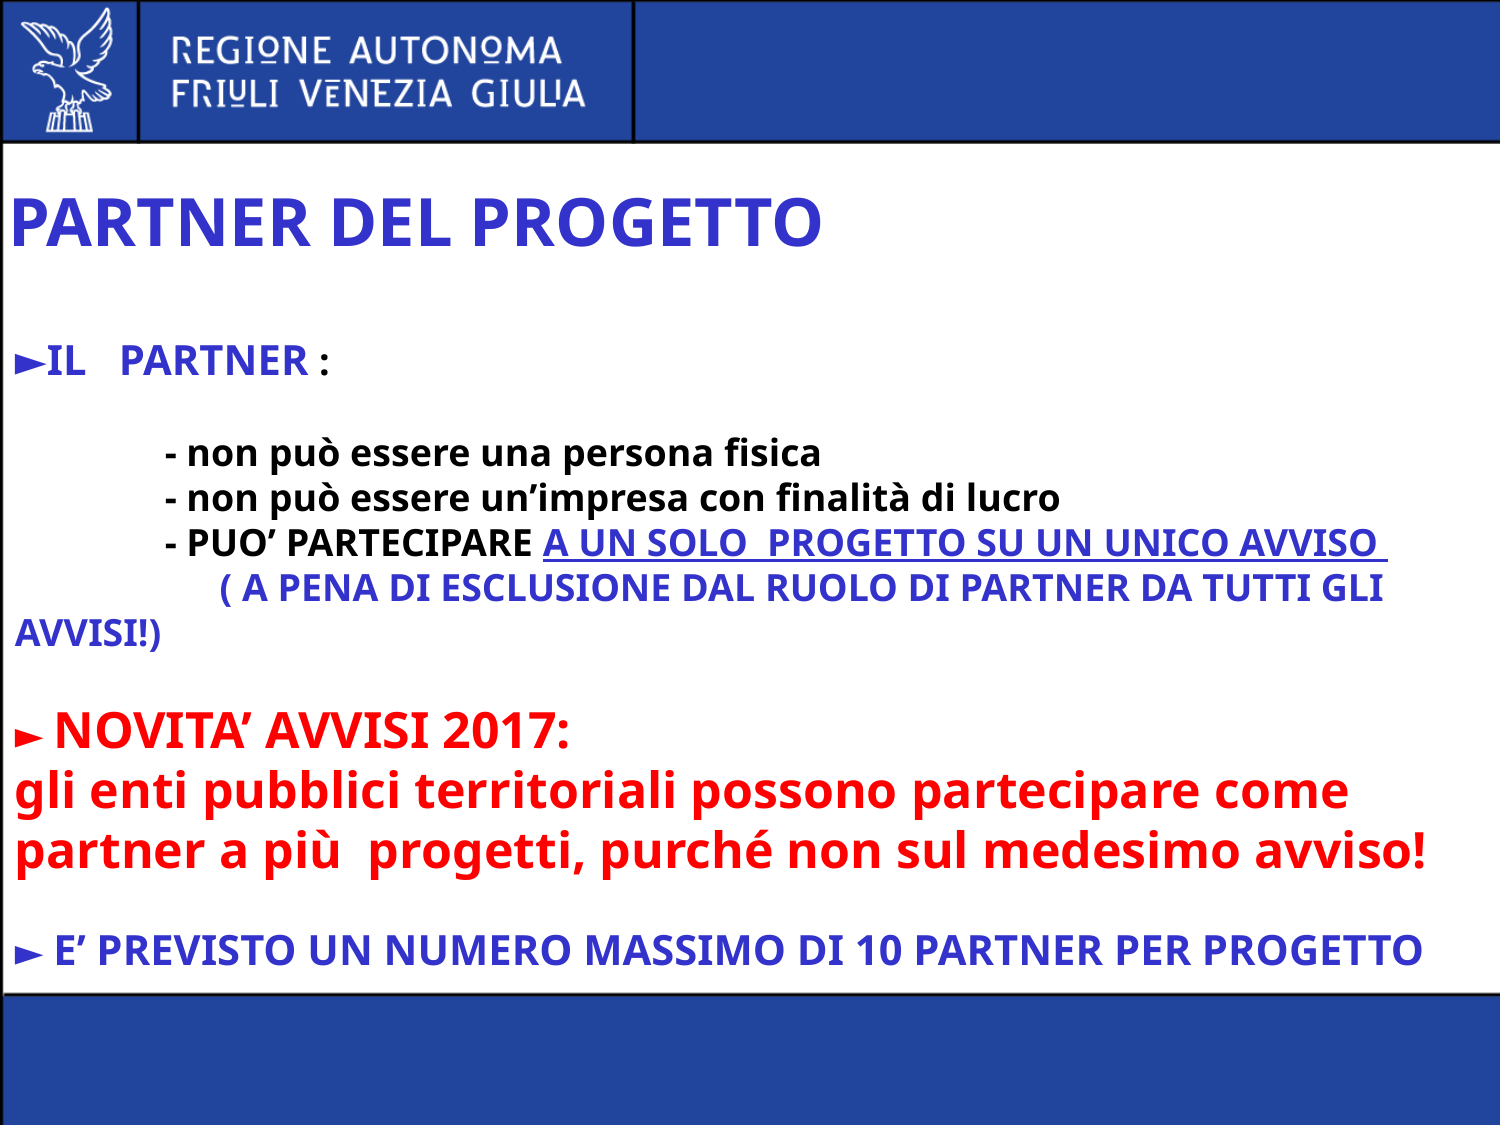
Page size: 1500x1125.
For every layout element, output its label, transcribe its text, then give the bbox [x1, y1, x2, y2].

text_box I partner del progetto [0, 172, 845, 326]
picture [0, 0, 1500, 326]
text_box ►IL PARTNER : - non può essere una persona fisica - non può essere un’impresa con finalità di lucro - PUO’ PARTECIPARE A UN SOLO PROGETTO SU UN UNICO AVVISO ( A PENA DI ESCLUSIONE DAL RUOLO DI PARTNER DA TUTTI GLI AVVISI!) ► NOVITA’ AVVISI 2017: gli enti pubblici territoriali possono partecipare come partner a più progetti, purché non sul medesimo avviso! ► E’ previsto un numero massimo di 10 partner per progetto [0, 326, 1500, 1125]
